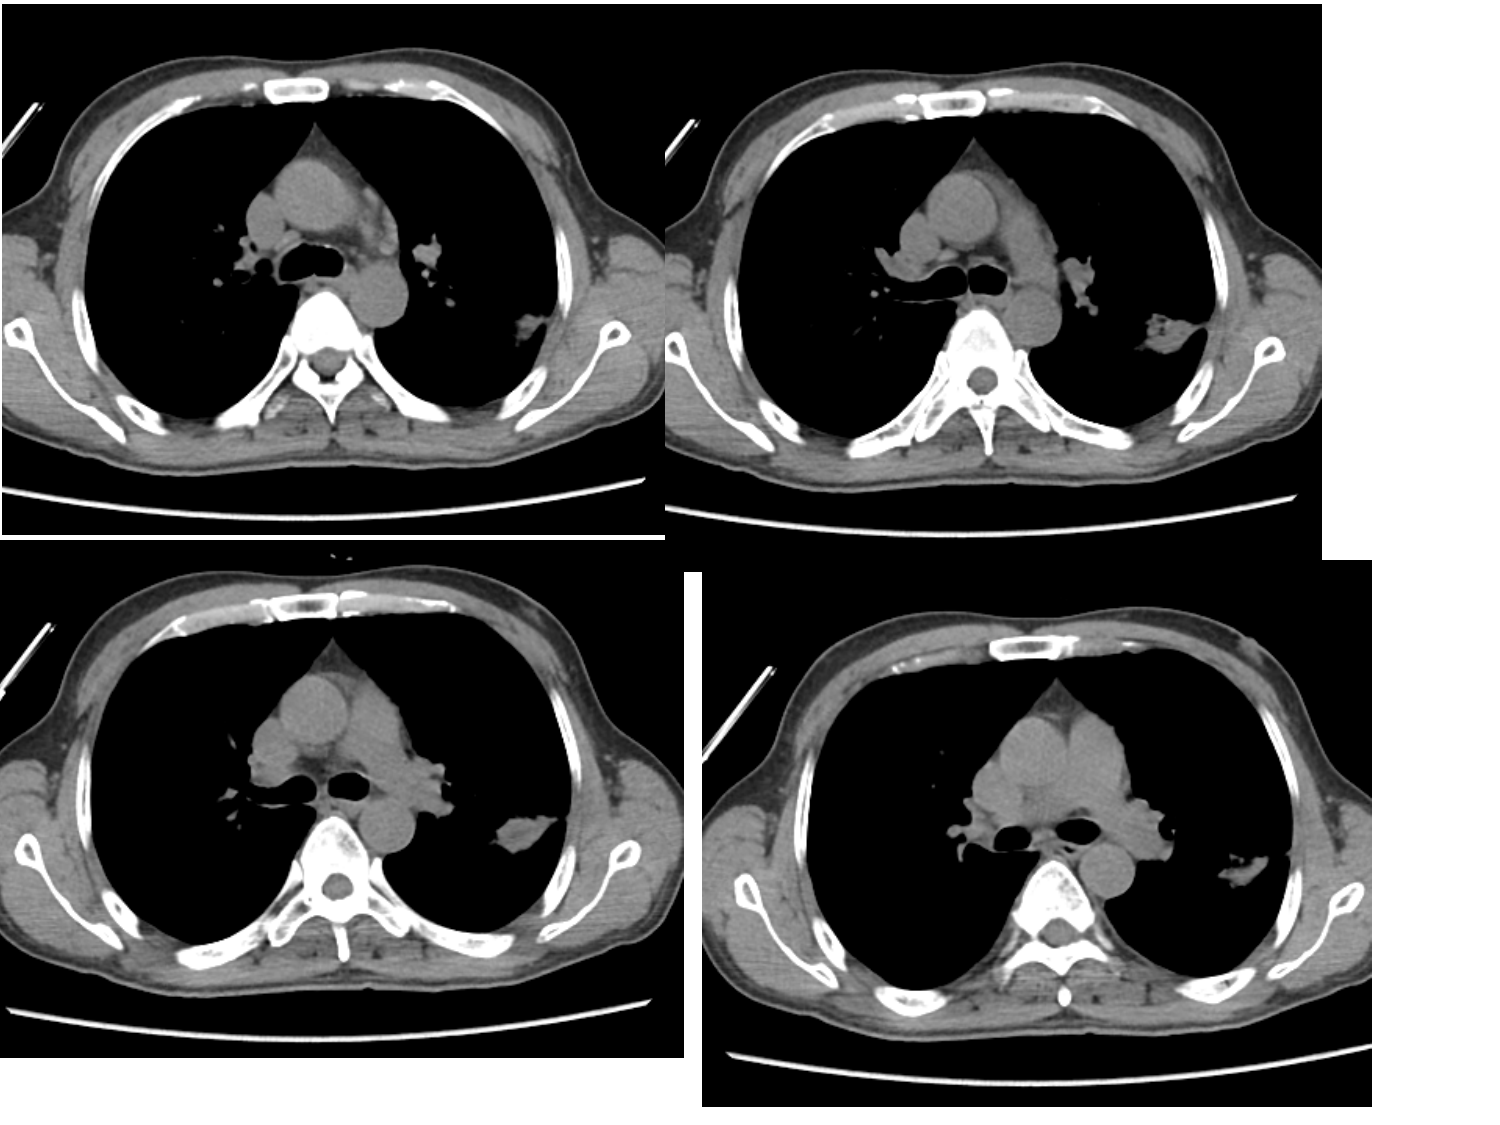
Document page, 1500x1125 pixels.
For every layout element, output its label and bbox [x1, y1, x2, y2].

picture [0, 4, 1372, 1107]
